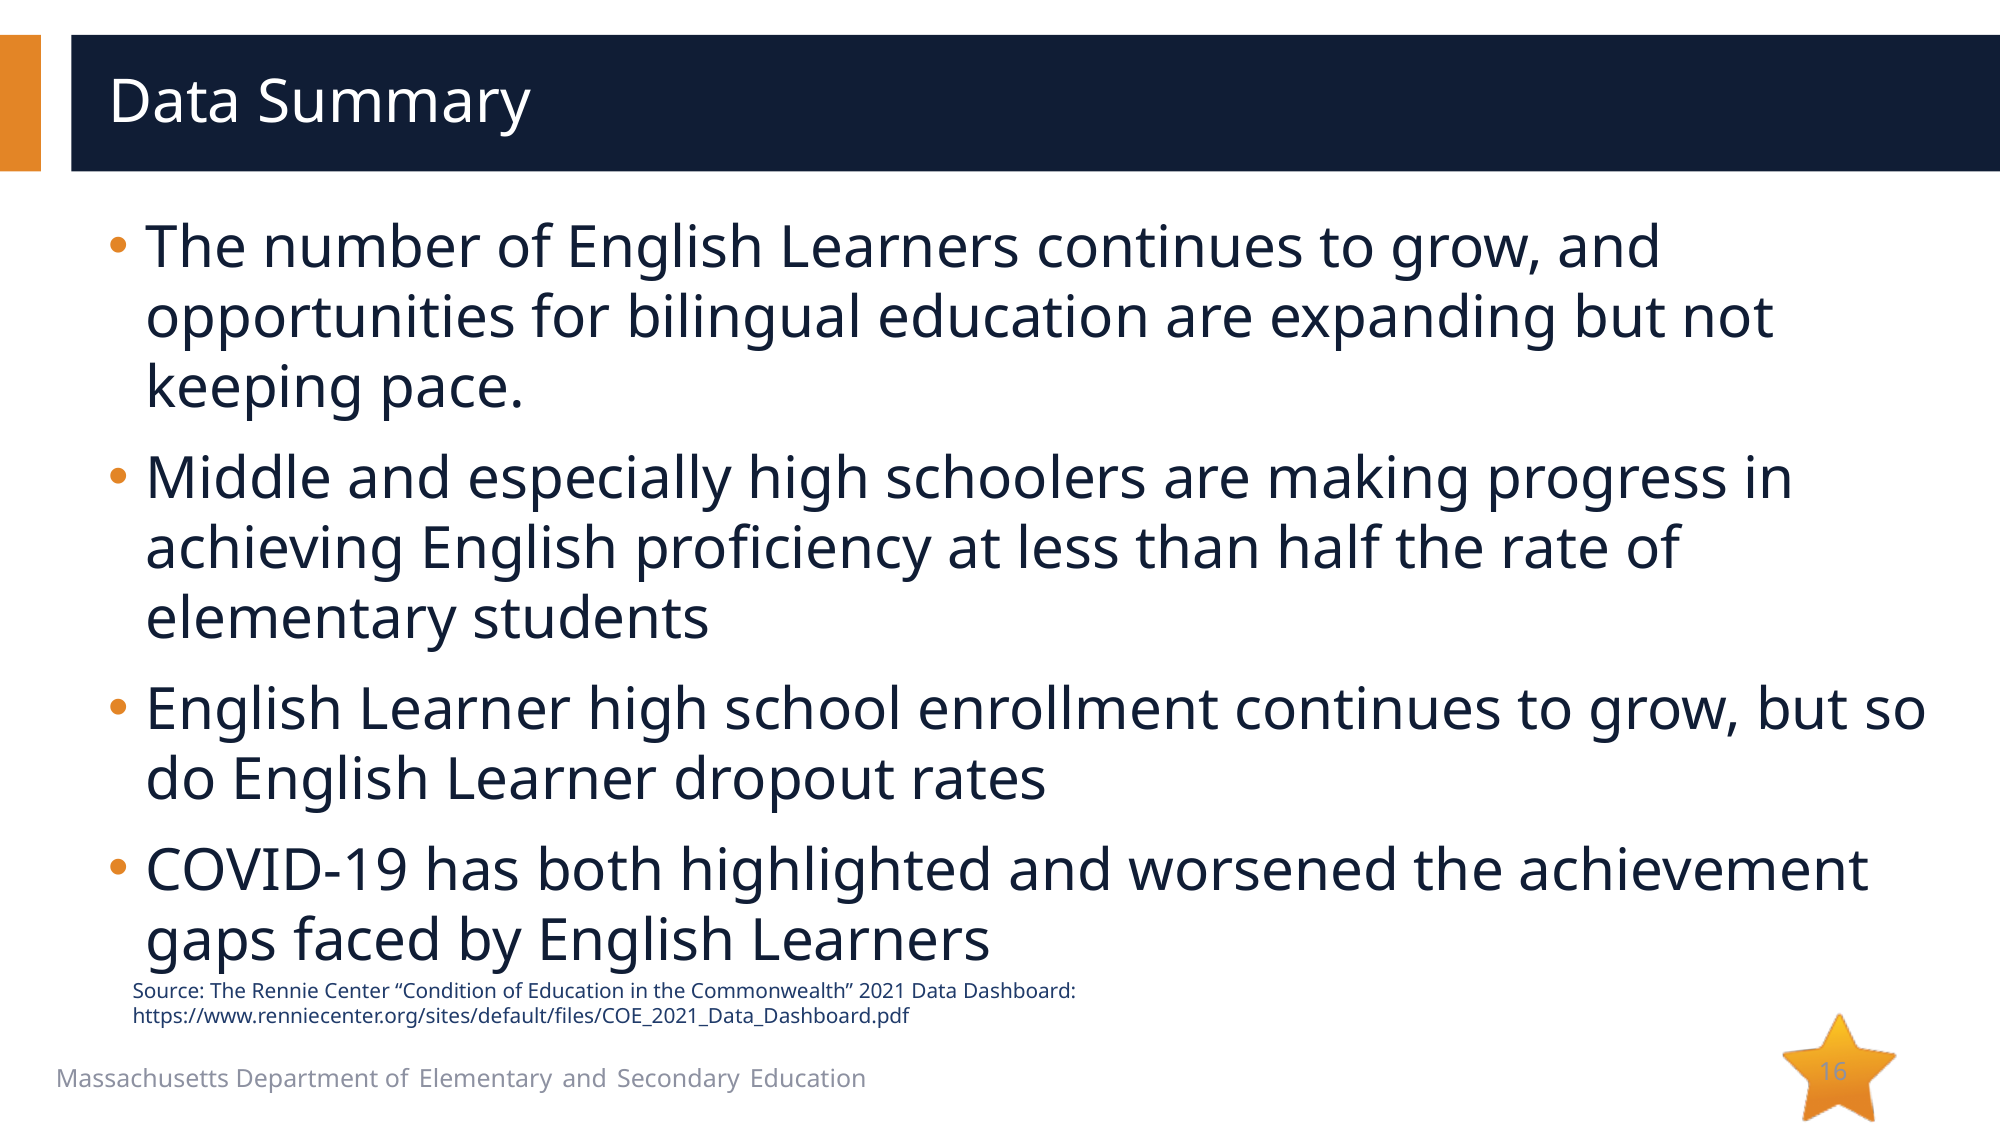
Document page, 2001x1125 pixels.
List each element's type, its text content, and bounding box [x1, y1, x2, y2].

title Data Summary [93, 47, 1959, 159]
text_box Source: The Rennie Center “Condition of Education in the Commonwealth” 2021 Data Dashboard: https://www.renniecenter.org/sites/default/files/COE_2021_Data_Dashboard.pdf [117, 970, 1843, 1036]
picture [1776, 1031, 1909, 1125]
slide_number 16 [1412, 1042, 1863, 1103]
list The number of English Learners continues to grow, and opportunities for bilingual education are expanding but not keeping pace. Middle and especially high schoolers are making progress in achieving English proficiency at less than half the rate of elementary students English Learner high school enrollment continues to grow, but so do English Learner dropout rates COVID-19 has both highlighted and worsened the achievement gaps faced by English Learners [93, 201, 1959, 1031]
